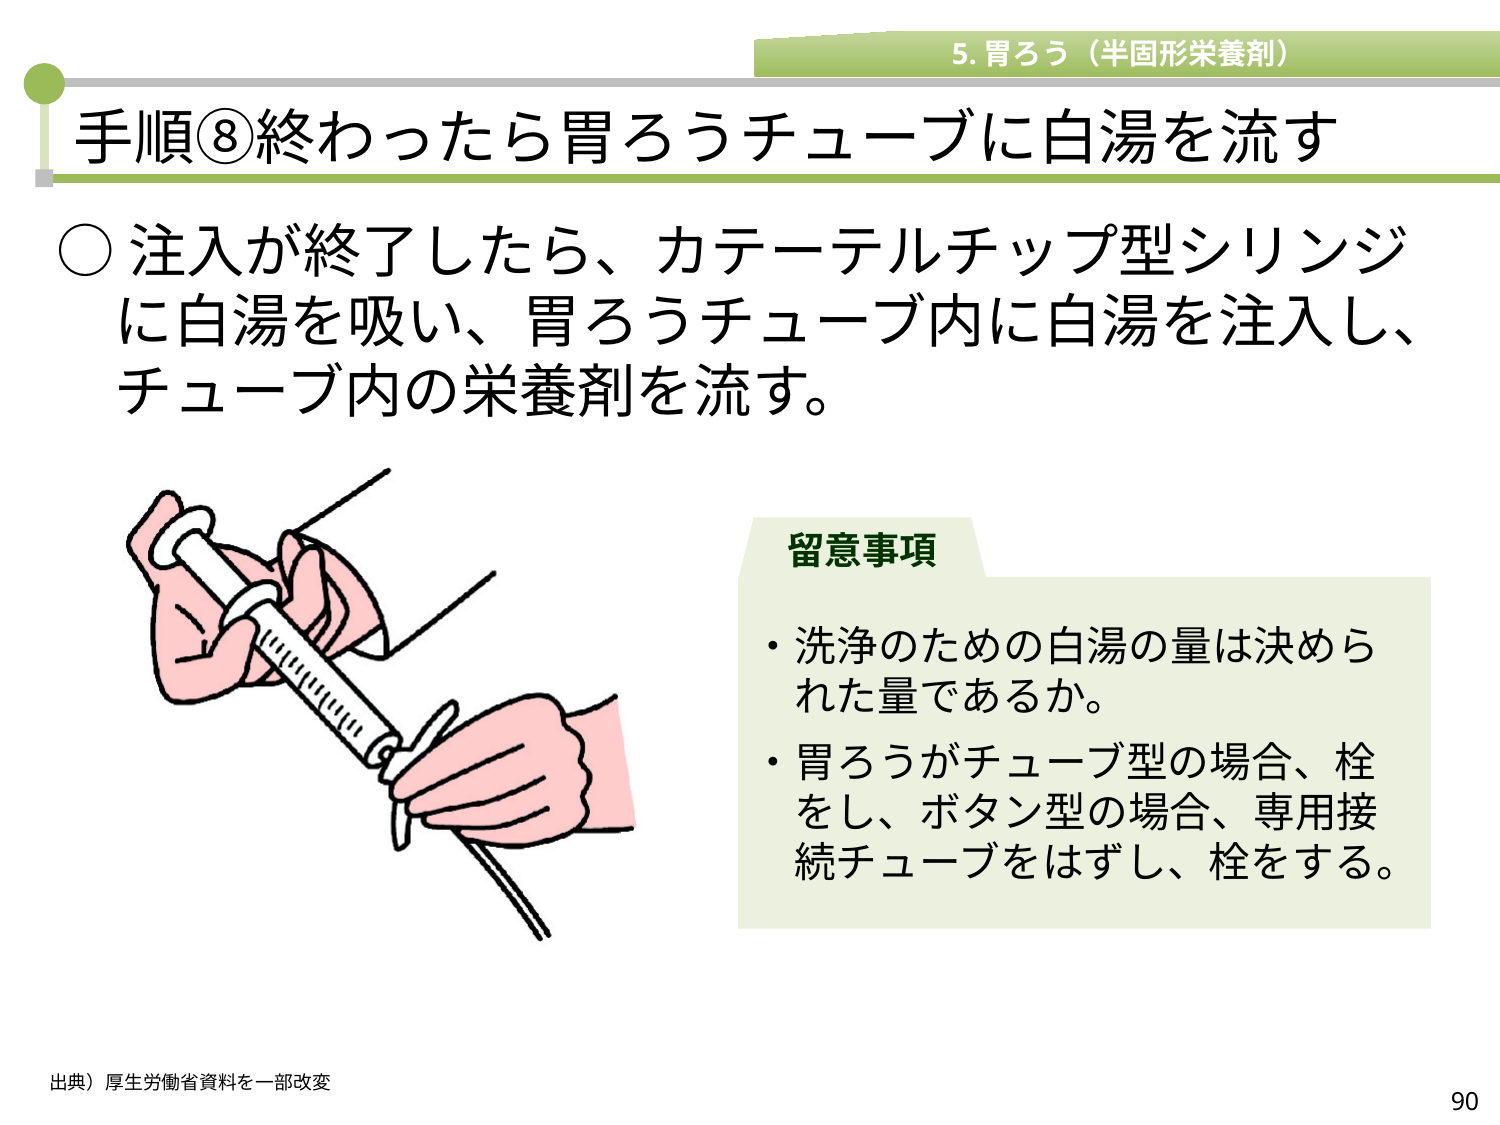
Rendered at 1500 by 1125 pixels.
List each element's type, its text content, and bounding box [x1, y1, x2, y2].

text_box ○注入が終了したら、カテーテルチップ型シリンジに白湯を吸い、胃ろうチューブ内に白湯を注入し、チューブ内の栄養剤を流す。 [41, 206, 1459, 432]
picture [97, 450, 668, 988]
text_box 90 [1435, 1082, 1495, 1119]
title 手順⑧終わったら胃ろうチューブに白湯を流す [58, 91, 1494, 179]
text_box 5.胃ろう（半固形栄養剤） [937, 27, 1321, 78]
text_box ・洗浄のための白湯の量は決められた量であるか。 ・胃ろうがチューブ型の場合、栓をし、ボタン型の場合、専用接続チューブをはずし、栓をする。 [738, 576, 1431, 929]
text_box 留意事項 [738, 517, 987, 580]
text_box 出典）厚生労働省資料を一部改変 [34, 1062, 346, 1101]
